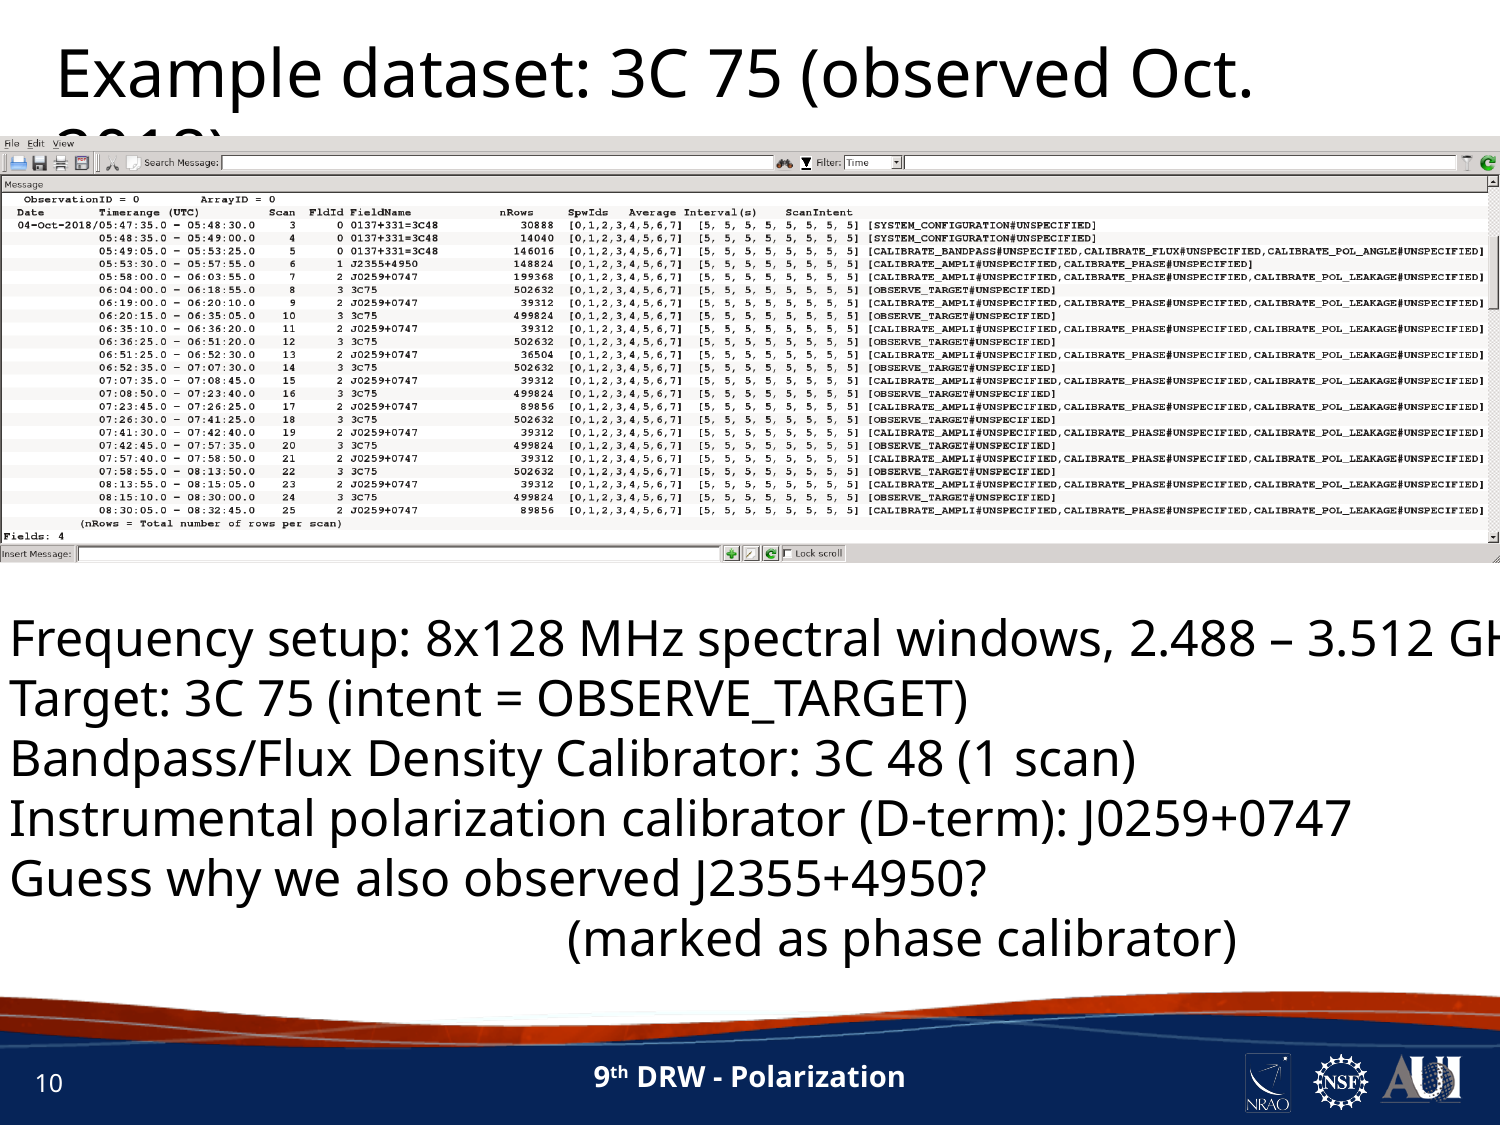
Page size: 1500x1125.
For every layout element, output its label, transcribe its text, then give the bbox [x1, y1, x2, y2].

picture [0, 136, 1500, 563]
list Example dataset: 3C 75 (observed Oct. 2018) [41, 23, 1458, 103]
picture [0, 981, 1500, 1109]
text_box Frequency setup: 8x128 MHz spectral windows, 2.488 – 3.512 GHz Target: 3C 75 (intent = OBSERVE_TARGET) Bandpass/Flux Density Calibrator: 3C 48 (1 scan) Instrumental polarization calibrator (D-term): J0259+0747 Guess why we also observed J2355+4950? (marked as phase calibrator) [0, 598, 1500, 974]
